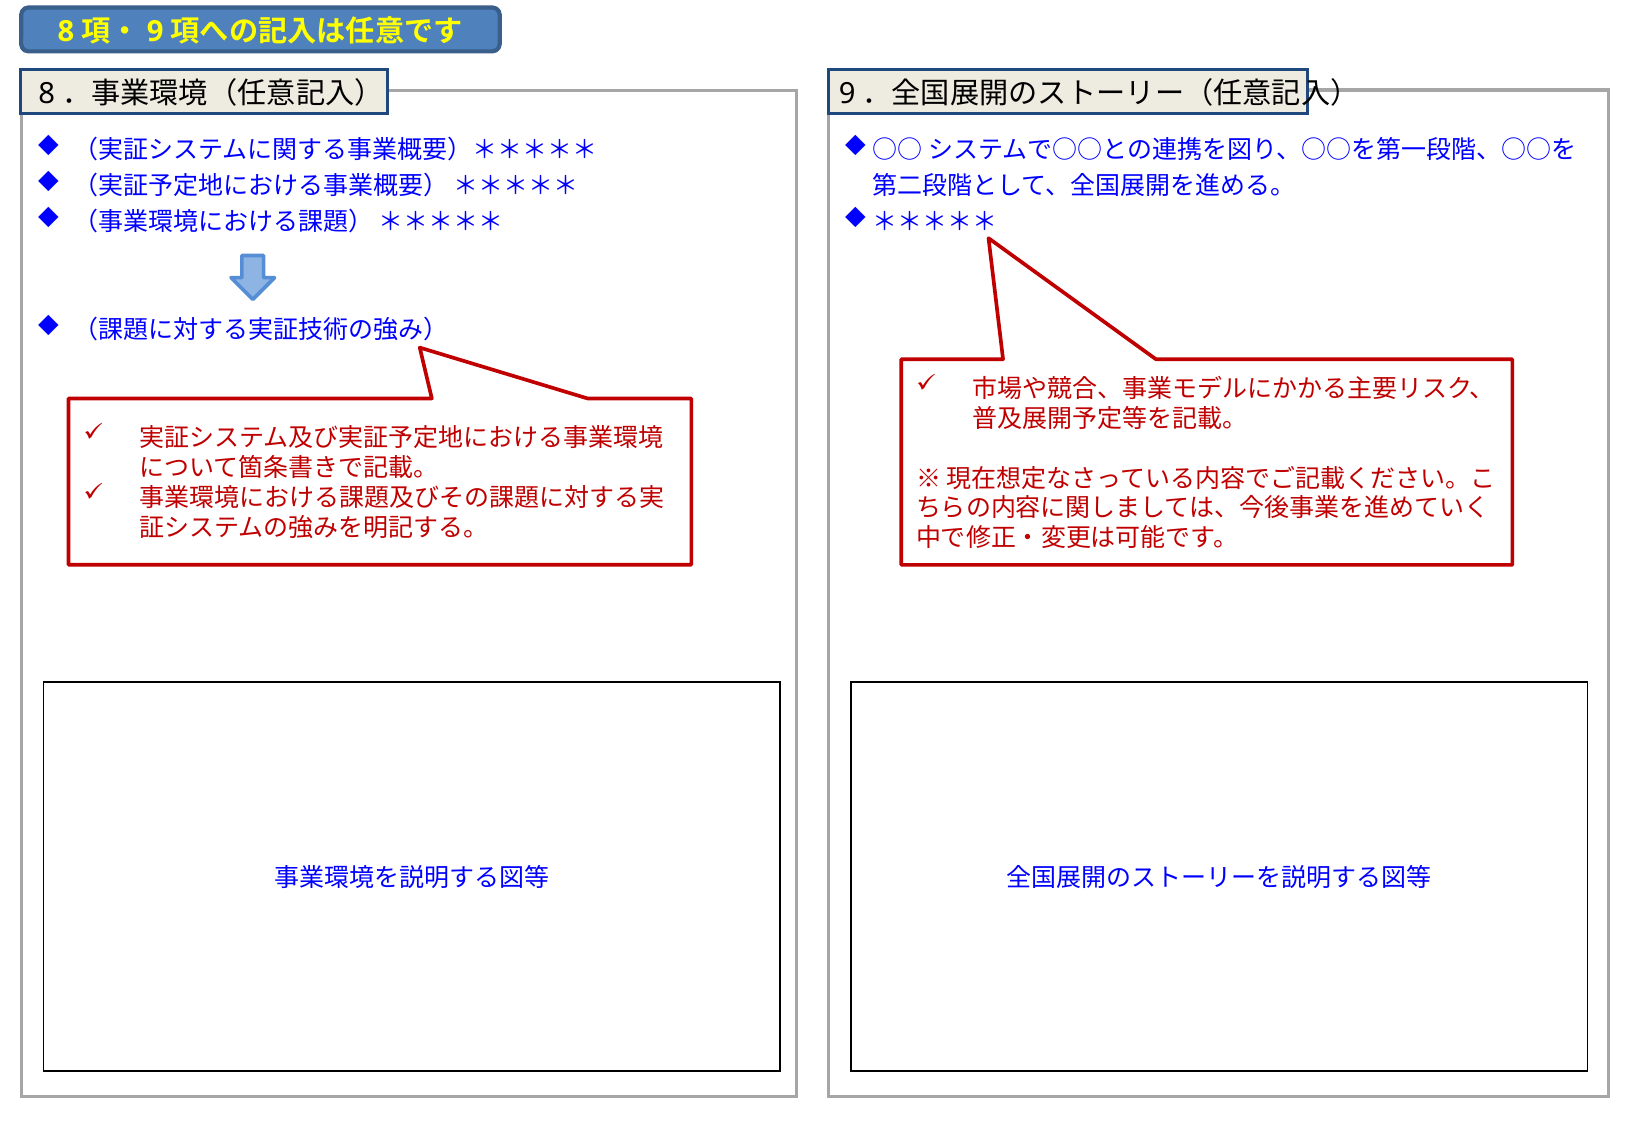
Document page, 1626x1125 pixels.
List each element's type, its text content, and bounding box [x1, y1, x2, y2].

text_box [229, 253, 277, 302]
text_box 8項・9項への記入は任意です [19, 5, 502, 54]
text_box 9．全国展開のストーリー（任意記入） [828, 69, 1308, 114]
text_box 8．事業環境（任意記入） [20, 69, 388, 114]
text_box 実証システム及び実証予定地における事業環境について箇条書きで記載。 事業環境における課題及びその課題に対する実証システムの強みを明記する。 [66, 345, 694, 567]
text_box 市場や競合、事業モデルにかかる主要リスク、普及展開予定等を記載。 ※現在想定なさっている内容でご記載ください。こちらの内容に関しましては、今後事業を進めていく中で修正・変更は可能です。 [899, 236, 1515, 567]
text_box ○○システムで○○との連携を図り、○○を第一段階、○○を第二段階として、全国展開を進める。 ＊＊＊＊＊ [828, 90, 1609, 1097]
text_box （実証システムに関する事業概要）＊＊＊＊＊ （実証予定地における事業概要） ＊＊＊＊＊ （事業環境における課題） ＊＊＊＊＊ （課題に対する実証技術の強み） [21, 90, 797, 1097]
text_box 全国展開のストーリーを説明する図等 [851, 682, 1588, 1072]
text_box 事業環境を説明する図等 [43, 681, 780, 1072]
